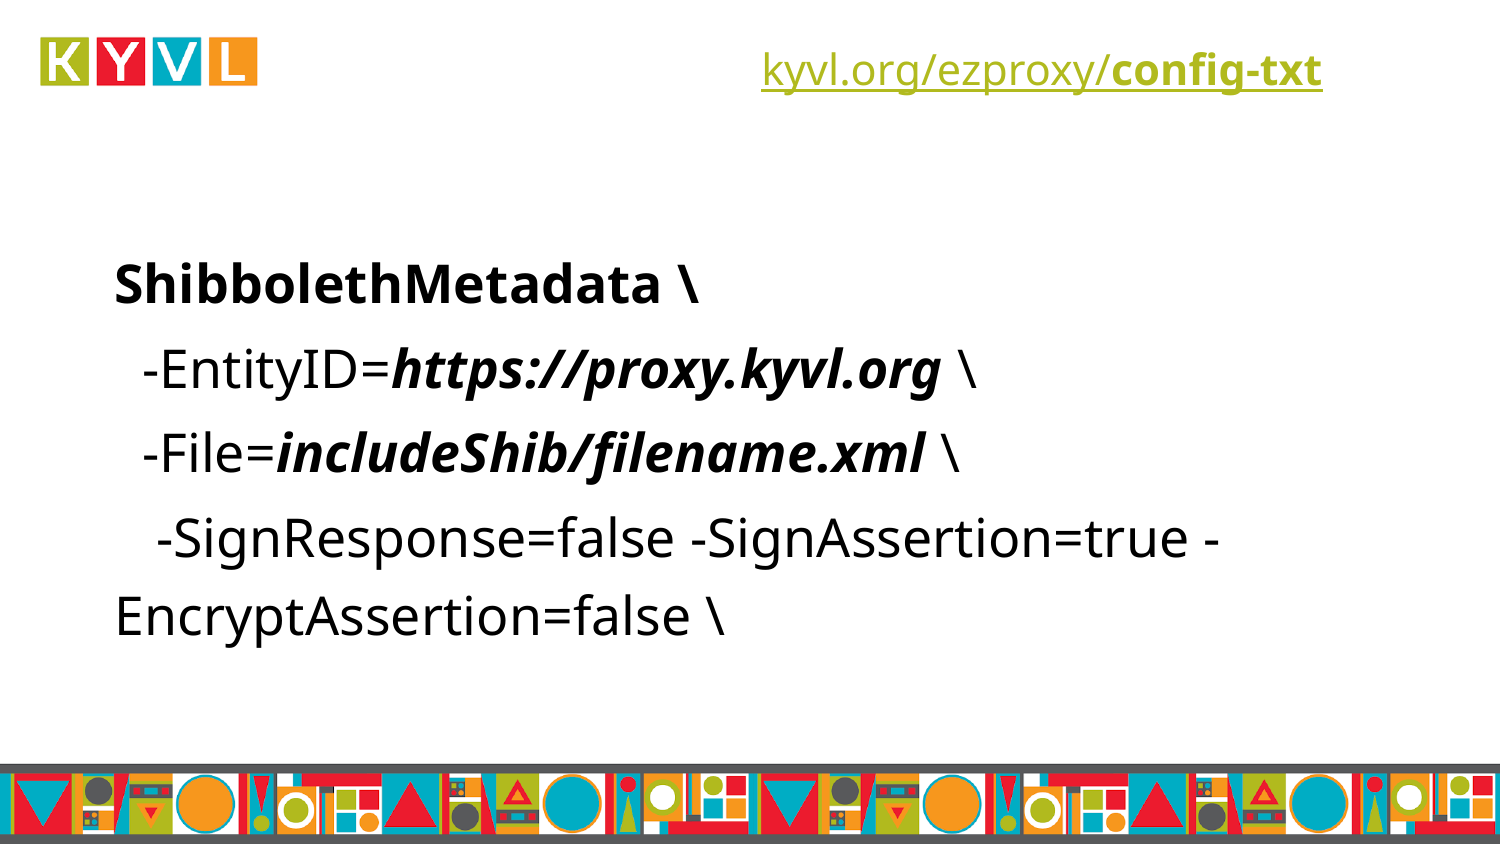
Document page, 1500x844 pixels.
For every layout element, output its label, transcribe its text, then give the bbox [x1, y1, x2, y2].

picture [0, 0, 1500, 844]
title kyvl.org/ezproxy/config-txt [750, 17, 1369, 123]
list ShibbolethMetadata \ -EntityID=https://proxy.kyvl.org \ -File=includeShib/filename.xml \ -SignResponse=false -SignAssertion=true -EncryptAssertion=false \ [103, 224, 1450, 760]
